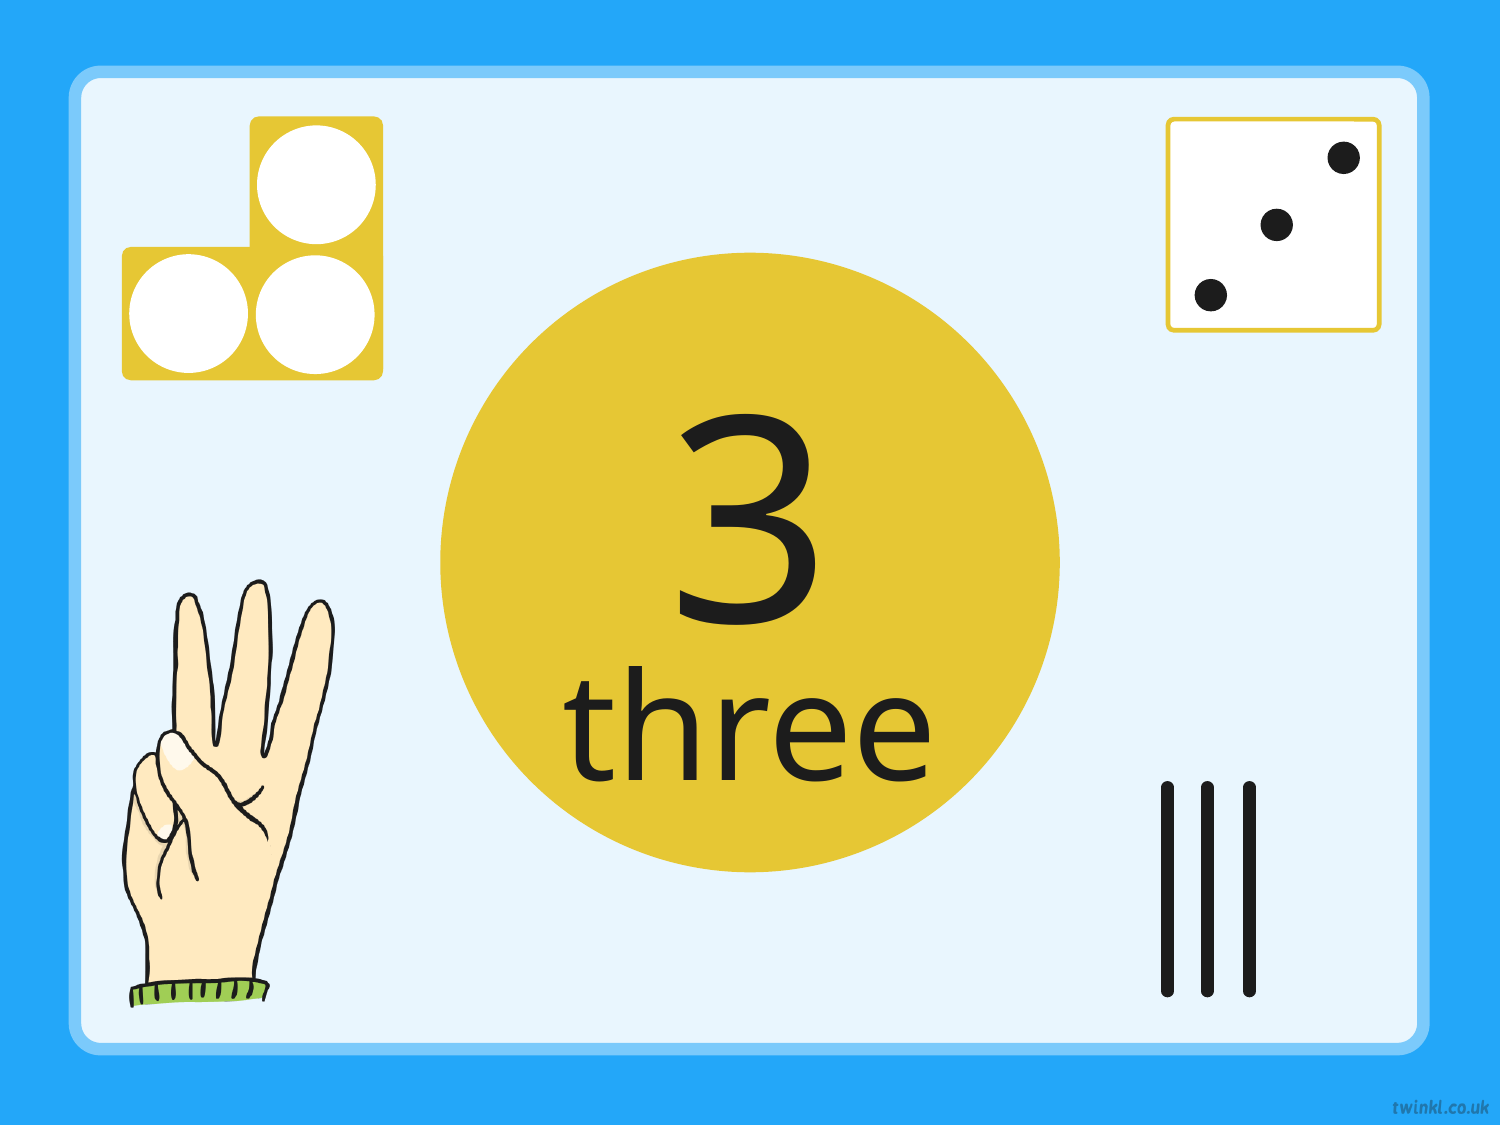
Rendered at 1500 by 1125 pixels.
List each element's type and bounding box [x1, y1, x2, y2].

text_box [121, 116, 384, 381]
text_box [440, 252, 1060, 873]
text_box [1167, 787, 1250, 991]
text_box [1168, 119, 1380, 331]
picture [1392, 1099, 1489, 1114]
picture [121, 579, 335, 1008]
